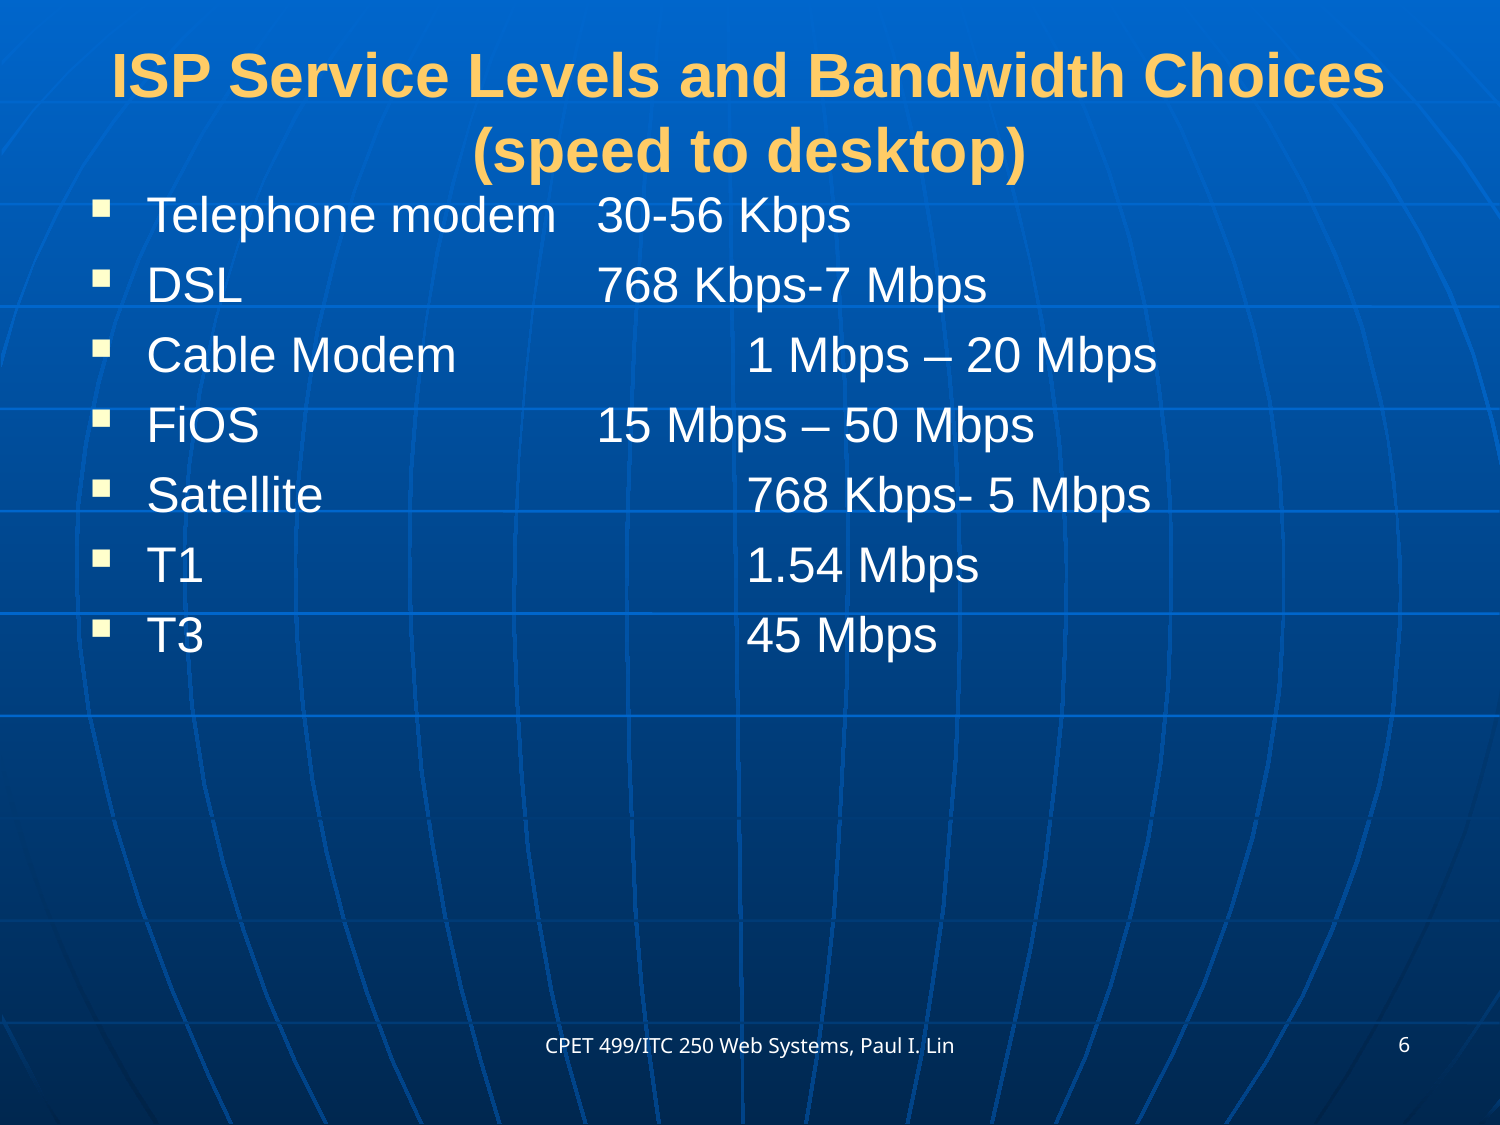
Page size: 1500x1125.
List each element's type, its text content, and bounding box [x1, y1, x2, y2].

slide_number 6 [1074, 1023, 1426, 1100]
list Telephone modem 30-56 Kbps DSL 768 Kbps-7 Mbps Cable Modem 1 Mbps – 20 Mbps FiOS 15 Mbps – 50 Mbps Satellite 768 Kbps- 5 Mbps T1 1.54 Mbps T3 45 Mbps [74, 174, 1426, 1006]
title ISP Service Levels and Bandwidth Choices (speed to desktop) [37, 45, 1463, 176]
footer CPET 499/ITC 250 Web Systems, Paul I. Lin [512, 1024, 988, 1101]
